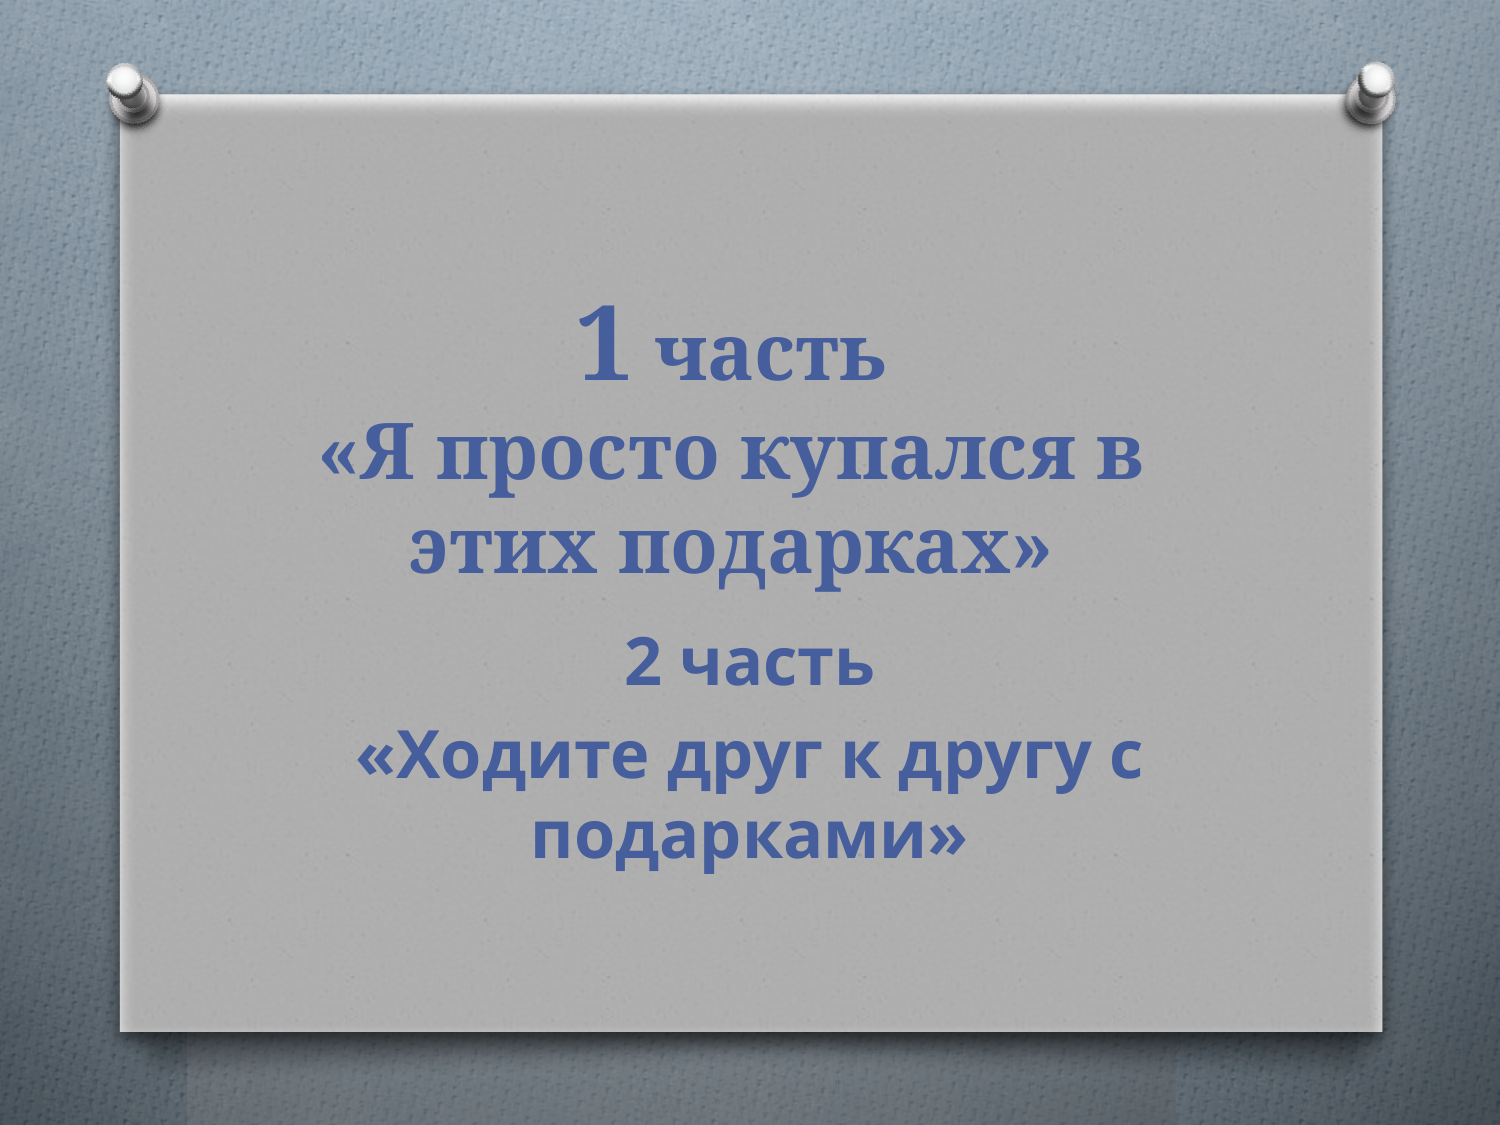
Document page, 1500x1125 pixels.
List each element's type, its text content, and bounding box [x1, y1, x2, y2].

list 2 часть «Ходите друг к другу с подарками» [238, 611, 1262, 894]
picture [1317, 35, 1439, 156]
picture [75, 29, 198, 153]
title 1 часть «Я просто купался в этих подарках» [218, 267, 1245, 597]
